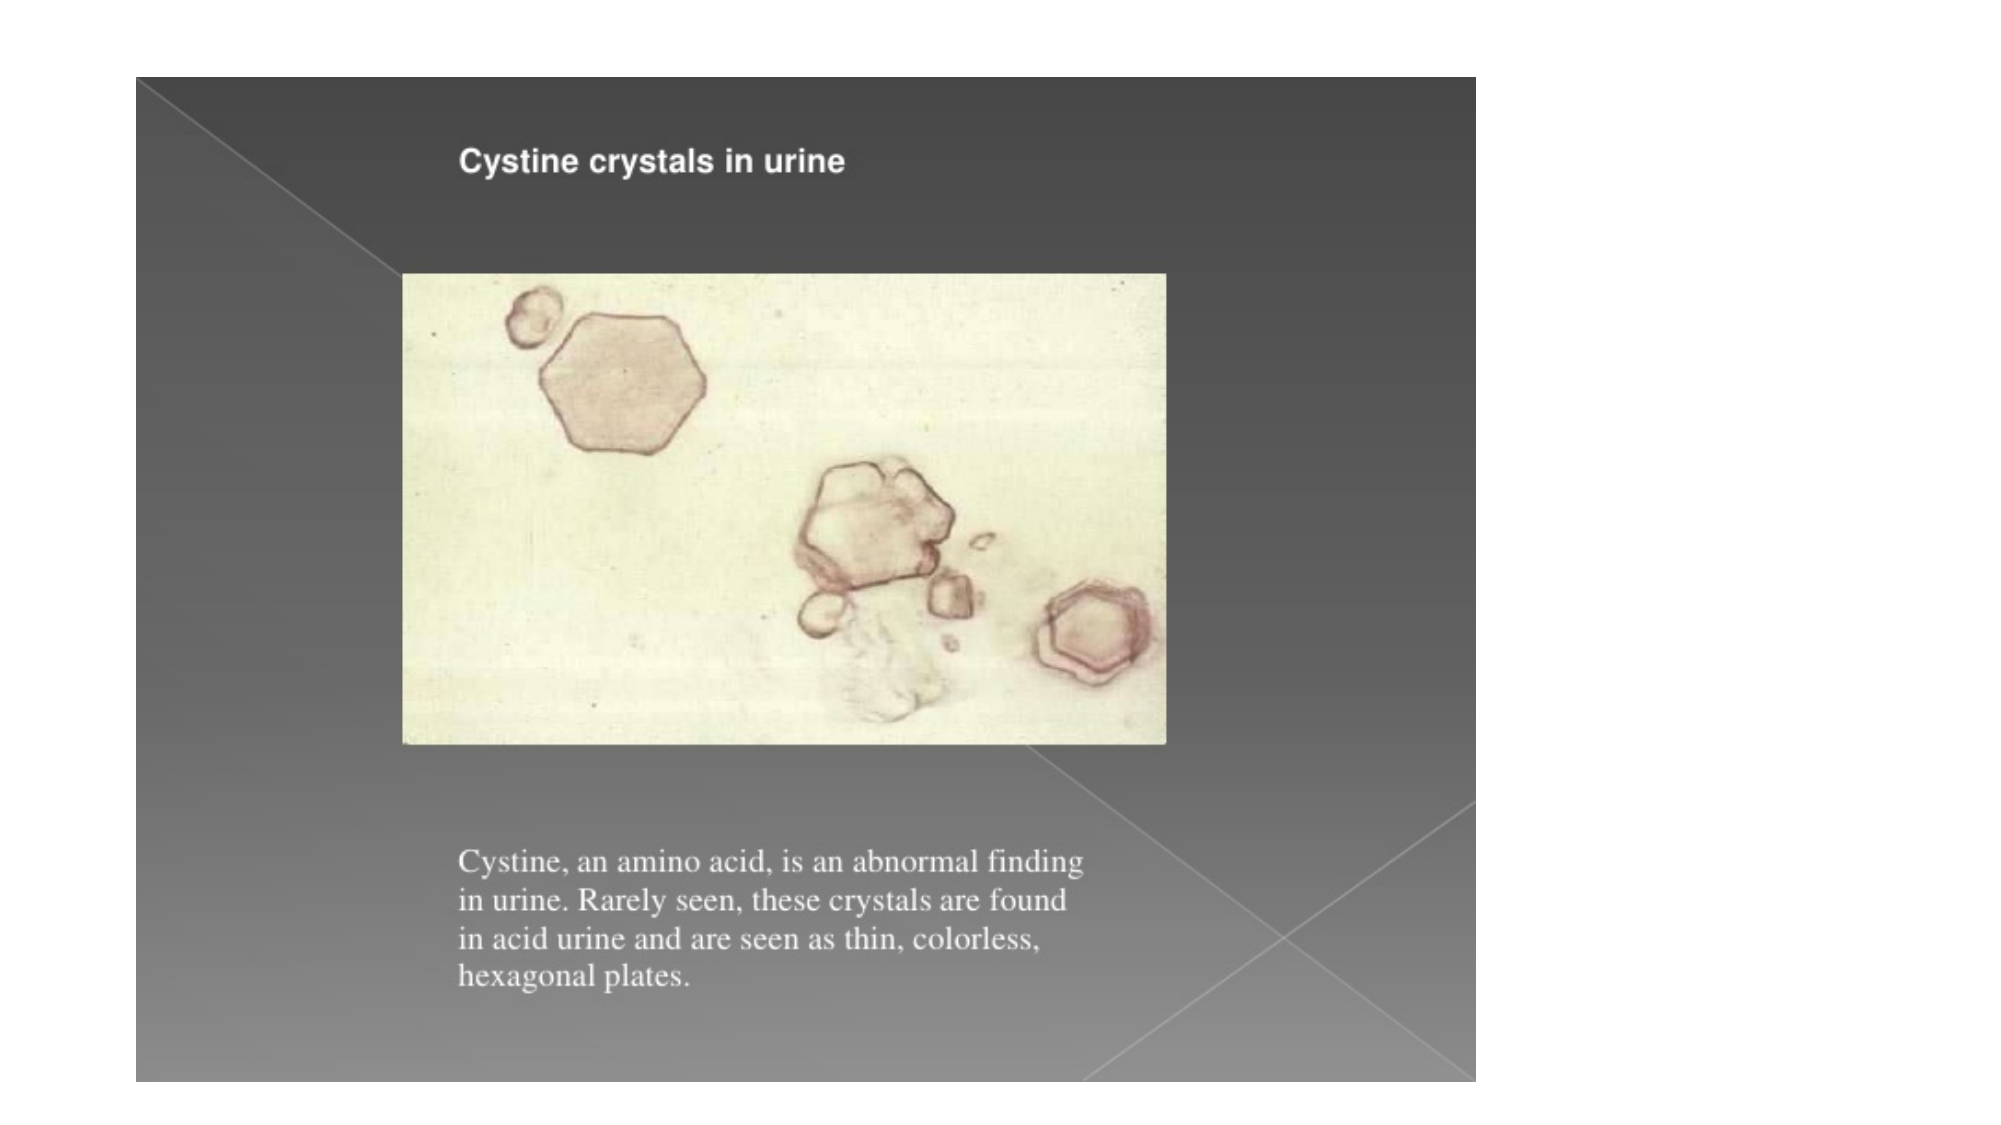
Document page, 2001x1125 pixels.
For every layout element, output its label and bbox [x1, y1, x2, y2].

list [135, 77, 1476, 1082]
